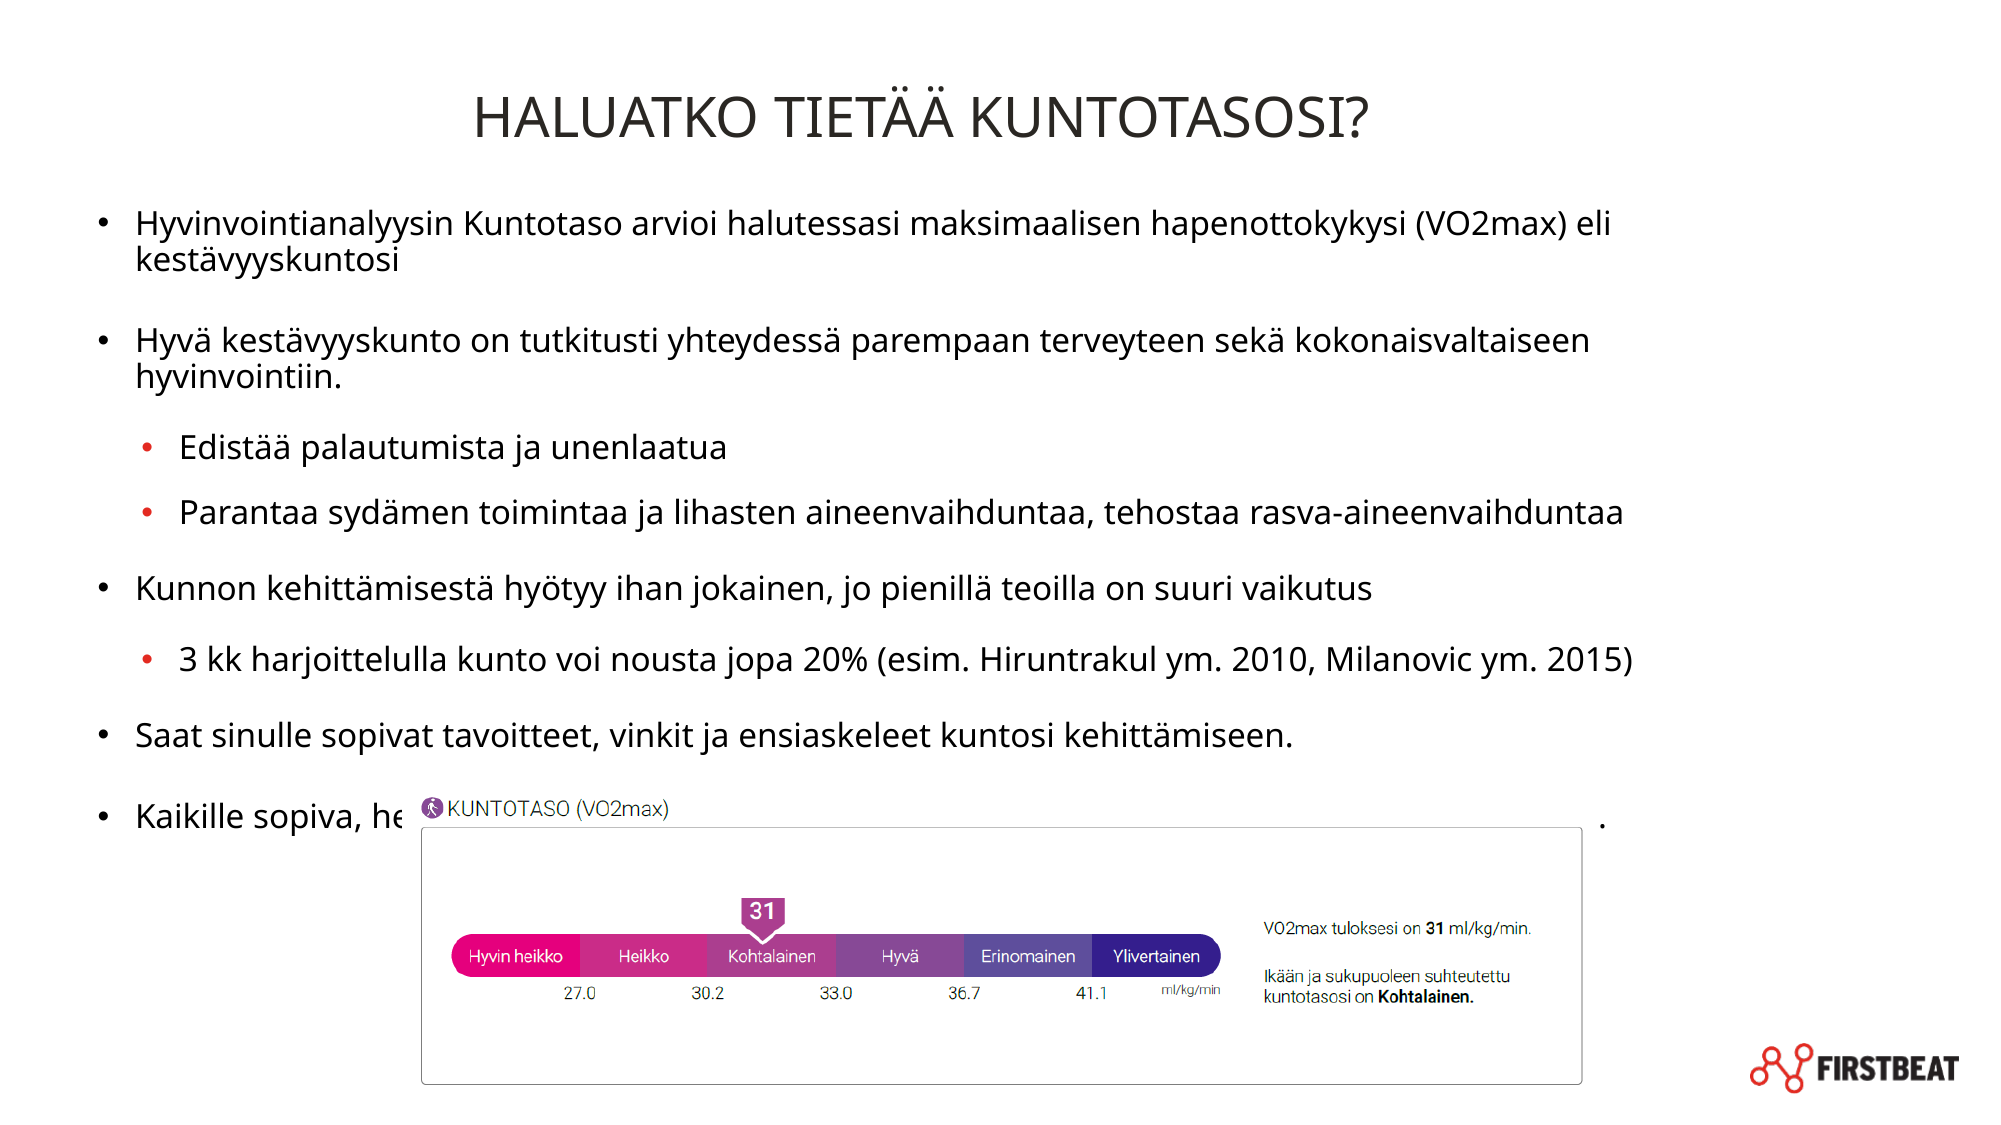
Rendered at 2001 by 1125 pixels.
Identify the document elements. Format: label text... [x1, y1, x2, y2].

picture [1750, 1043, 1959, 1094]
list Hyvinvointianalyysin Kuntotaso arvioi halutessasi maksimaalisen hapenottokykysi (VO2max) eli kestävyyskuntosi Hyvä kestävyyskunto on tutkitusti yhteydessä parempaan terveyteen sekä kokonaisvaltaiseen hyvinvointiin. Edistää palautumista ja unenlaatua Parantaa sydämen toimintaa ja lihasten aineenvaihduntaa, tehostaa rasva-aineenvaihduntaa Kunnon kehittämisestä hyötyy ihan jokainen, jo pienillä teoilla on suuri vaikutus 3 kk harjoittelulla kunto voi nousta jopa 20% (esim. Hiruntrakul ym. 2010, Milanovic ym. 2015) Saat sinulle sopivat tavoitteet, vinkit ja ensiaskeleet kuntosi kehittämiseen. Kaikille sopiva, helppo ja turvallinen tapa mitata kuntotaso – ei vaadi maksimaalista suoritusta. [78, 206, 1714, 944]
title HALUATKO TIETÄÄ KUNTOTASOSI? [472, 47, 1432, 150]
picture [402, 784, 1598, 1104]
